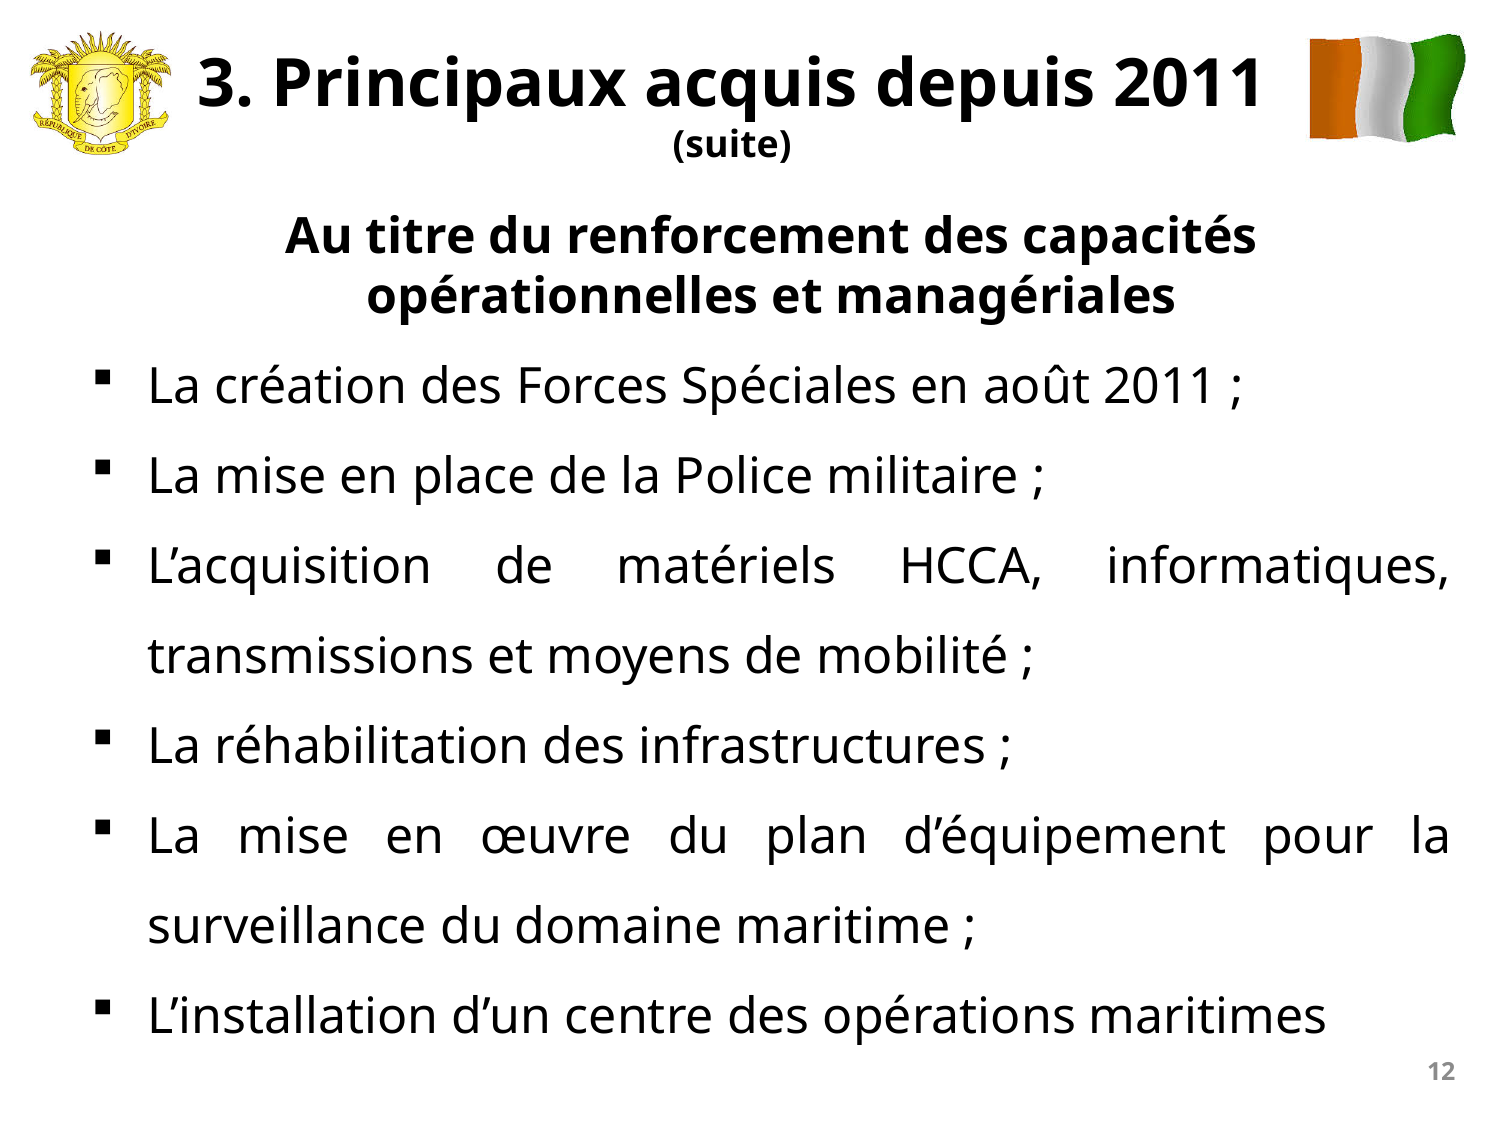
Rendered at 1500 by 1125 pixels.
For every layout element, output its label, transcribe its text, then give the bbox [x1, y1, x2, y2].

picture [29, 30, 172, 157]
slide_number 12 [1120, 1042, 1471, 1103]
text_box 3. Principaux acquis depuis 2011 (suite) [171, 32, 1294, 173]
text_box Au titre du renforcement des capacités opérationnelles et managériales La création des Forces Spéciales en août 2011 ; La mise en place de la Police militaire ; L’acquisition de matériels HCCA, informatiques, transmissions et moyens de mobilité ; La réhabilitation des infrastructures ; La mise en œuvre du plan d’équipement pour la surveillance du domaine maritime ; L’installation d’un centre des opérations maritimes [76, 196, 1467, 1051]
picture [1304, 30, 1468, 148]
